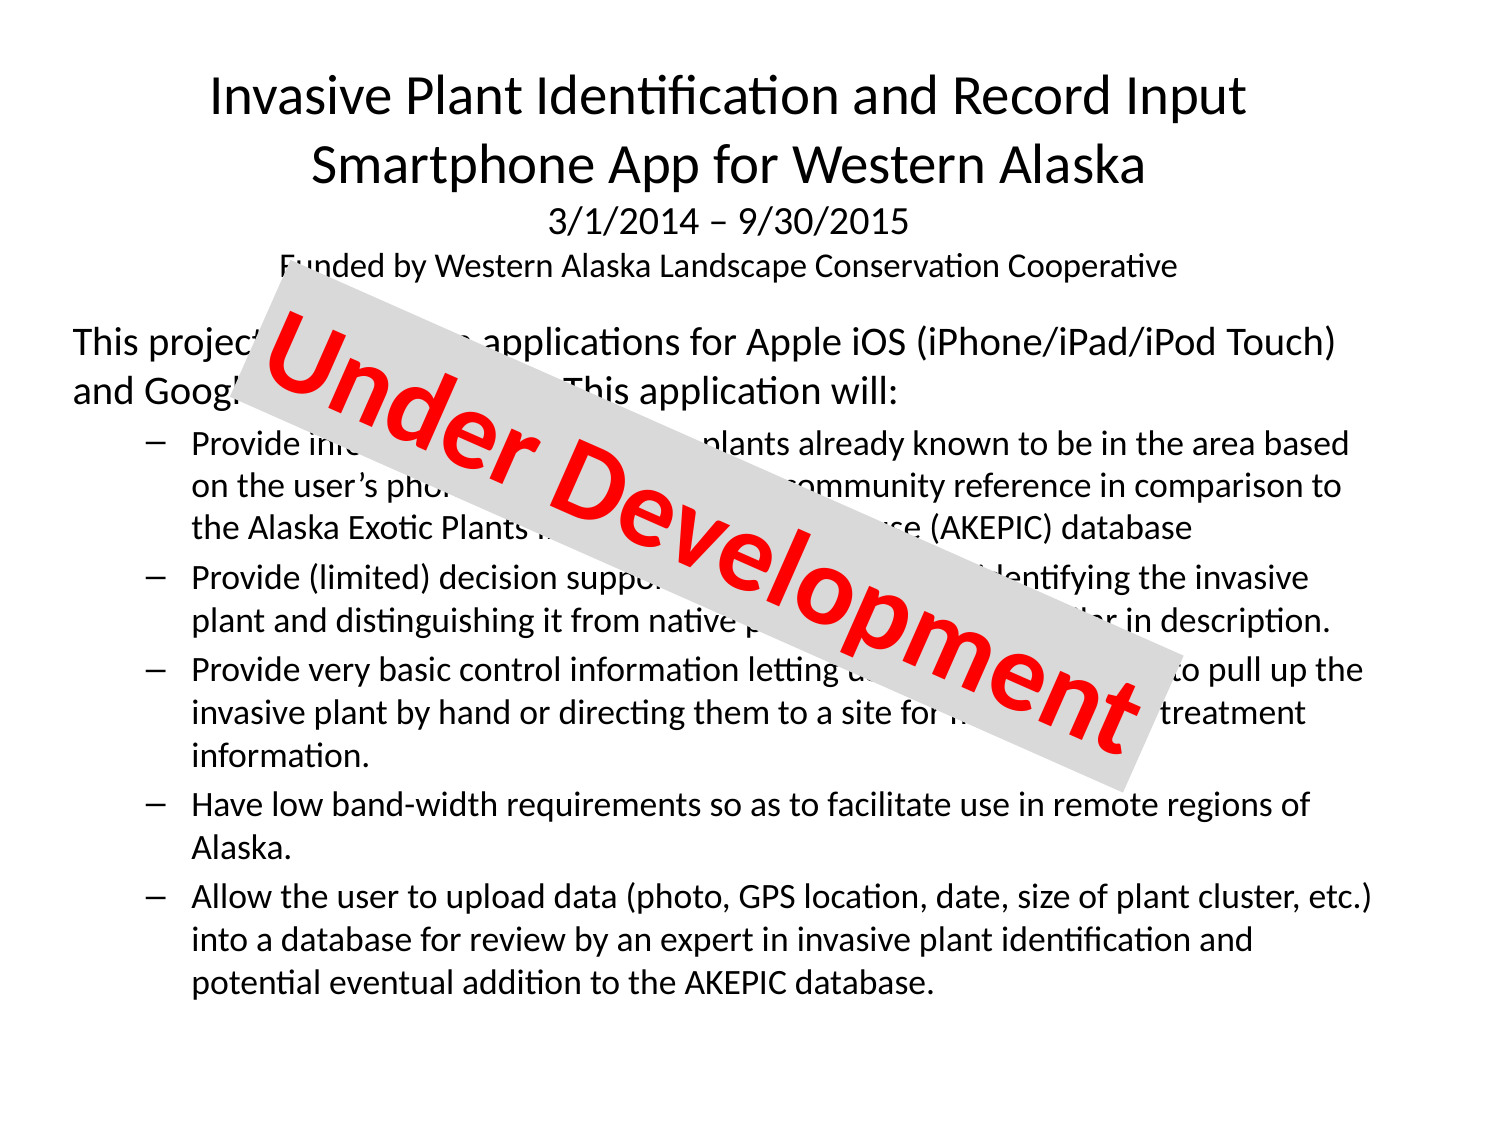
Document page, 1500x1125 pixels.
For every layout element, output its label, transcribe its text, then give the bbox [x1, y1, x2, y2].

list This project will develop applications for Apple iOS (iPhone/iPad/iPod Touch) and Google Android devices. This application will: Provide information about invasive plants already known to be in the area based on the user’s phone GPS location and/or community reference in comparison to the Alaska Exotic Plants Information Clearinghouse (AKEPIC) database Provide (limited) decision support to assist in properly identifying the invasive plant and distinguishing it from native plants that may be similar in description. Provide very basic control information letting users know if it is safe to pull up the invasive plant by hand or directing them to a site for more detailed treatment information. Have low band-width requirements so as to facilitate use in remote regions of Alaska. Allow the user to upload data (photo, GPS location, date, size of plant cluster, etc.) into a database for review by an expert in invasive plant identification and potential eventual addition to the AKEPIC database. [57, 307, 1408, 1019]
text_box Invasive Plant Identification and Record Input Smartphone App for Western Alaska 3/1/2014 – 9/30/2015 Funded by Western Alaska Landscape Conservation Cooperative [53, 49, 1404, 294]
text_box Under Development [229, 259, 1184, 793]
